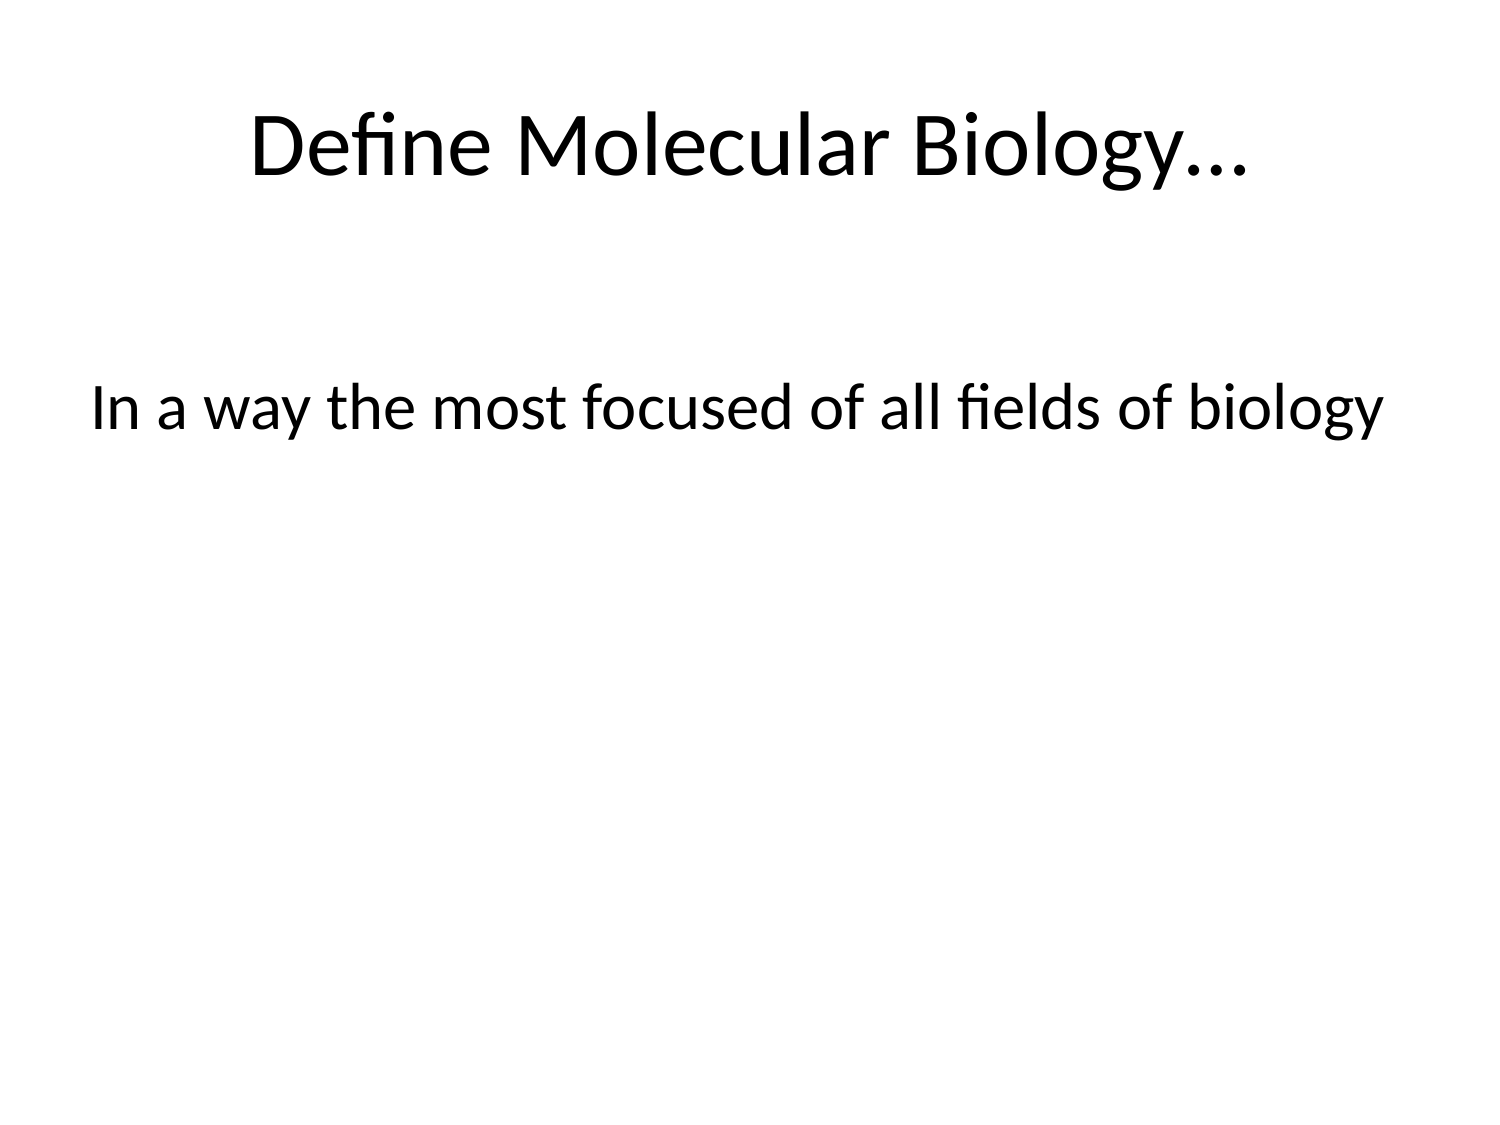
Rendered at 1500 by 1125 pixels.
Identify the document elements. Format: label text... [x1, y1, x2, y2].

list In a way the most focused of all fields of biology [75, 262, 1425, 1005]
title Define Molecular Biology… [75, 45, 1425, 233]
